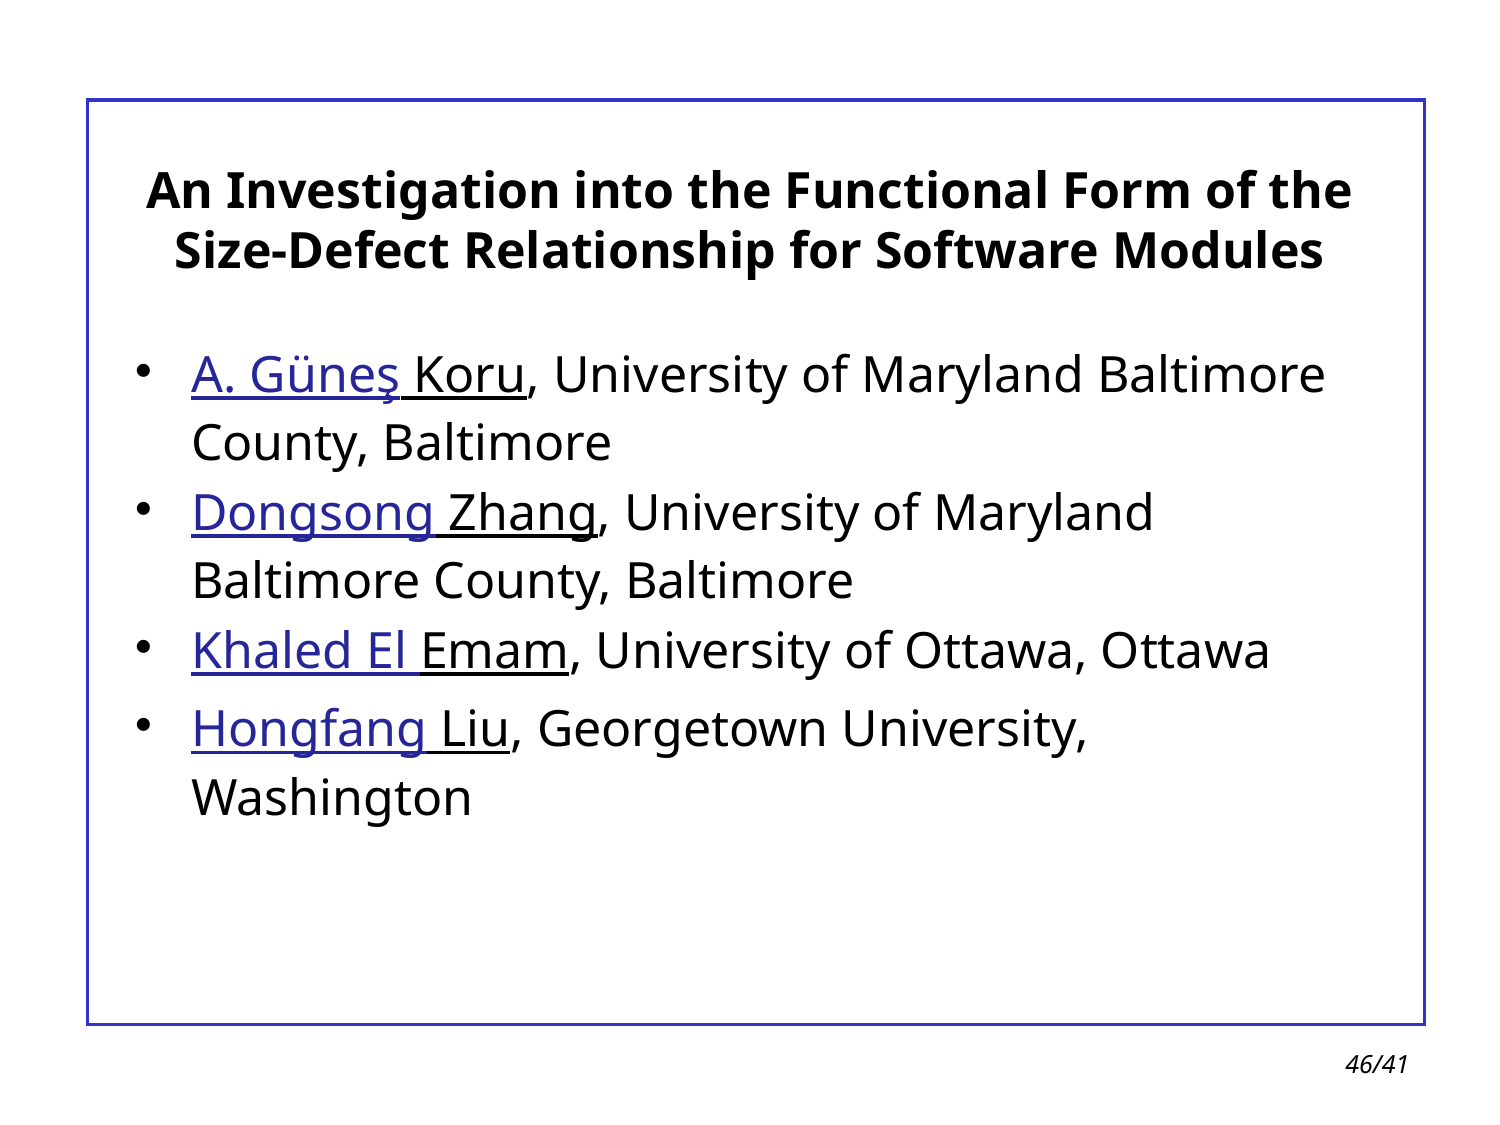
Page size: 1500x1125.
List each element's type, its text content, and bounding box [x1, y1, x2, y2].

list A. Güneş Koru, University of Maryland Baltimore County, Baltimore Dongsong Zhang, University of Maryland Baltimore County, Baltimore Khaled El Emam, University of Ottawa, Ottawa Hongfang Liu, Georgetown University, Washington [119, 334, 1388, 1001]
title An Investigation into the Functional Form of the Size-Defect Relationship for Software Modules [112, 128, 1388, 308]
